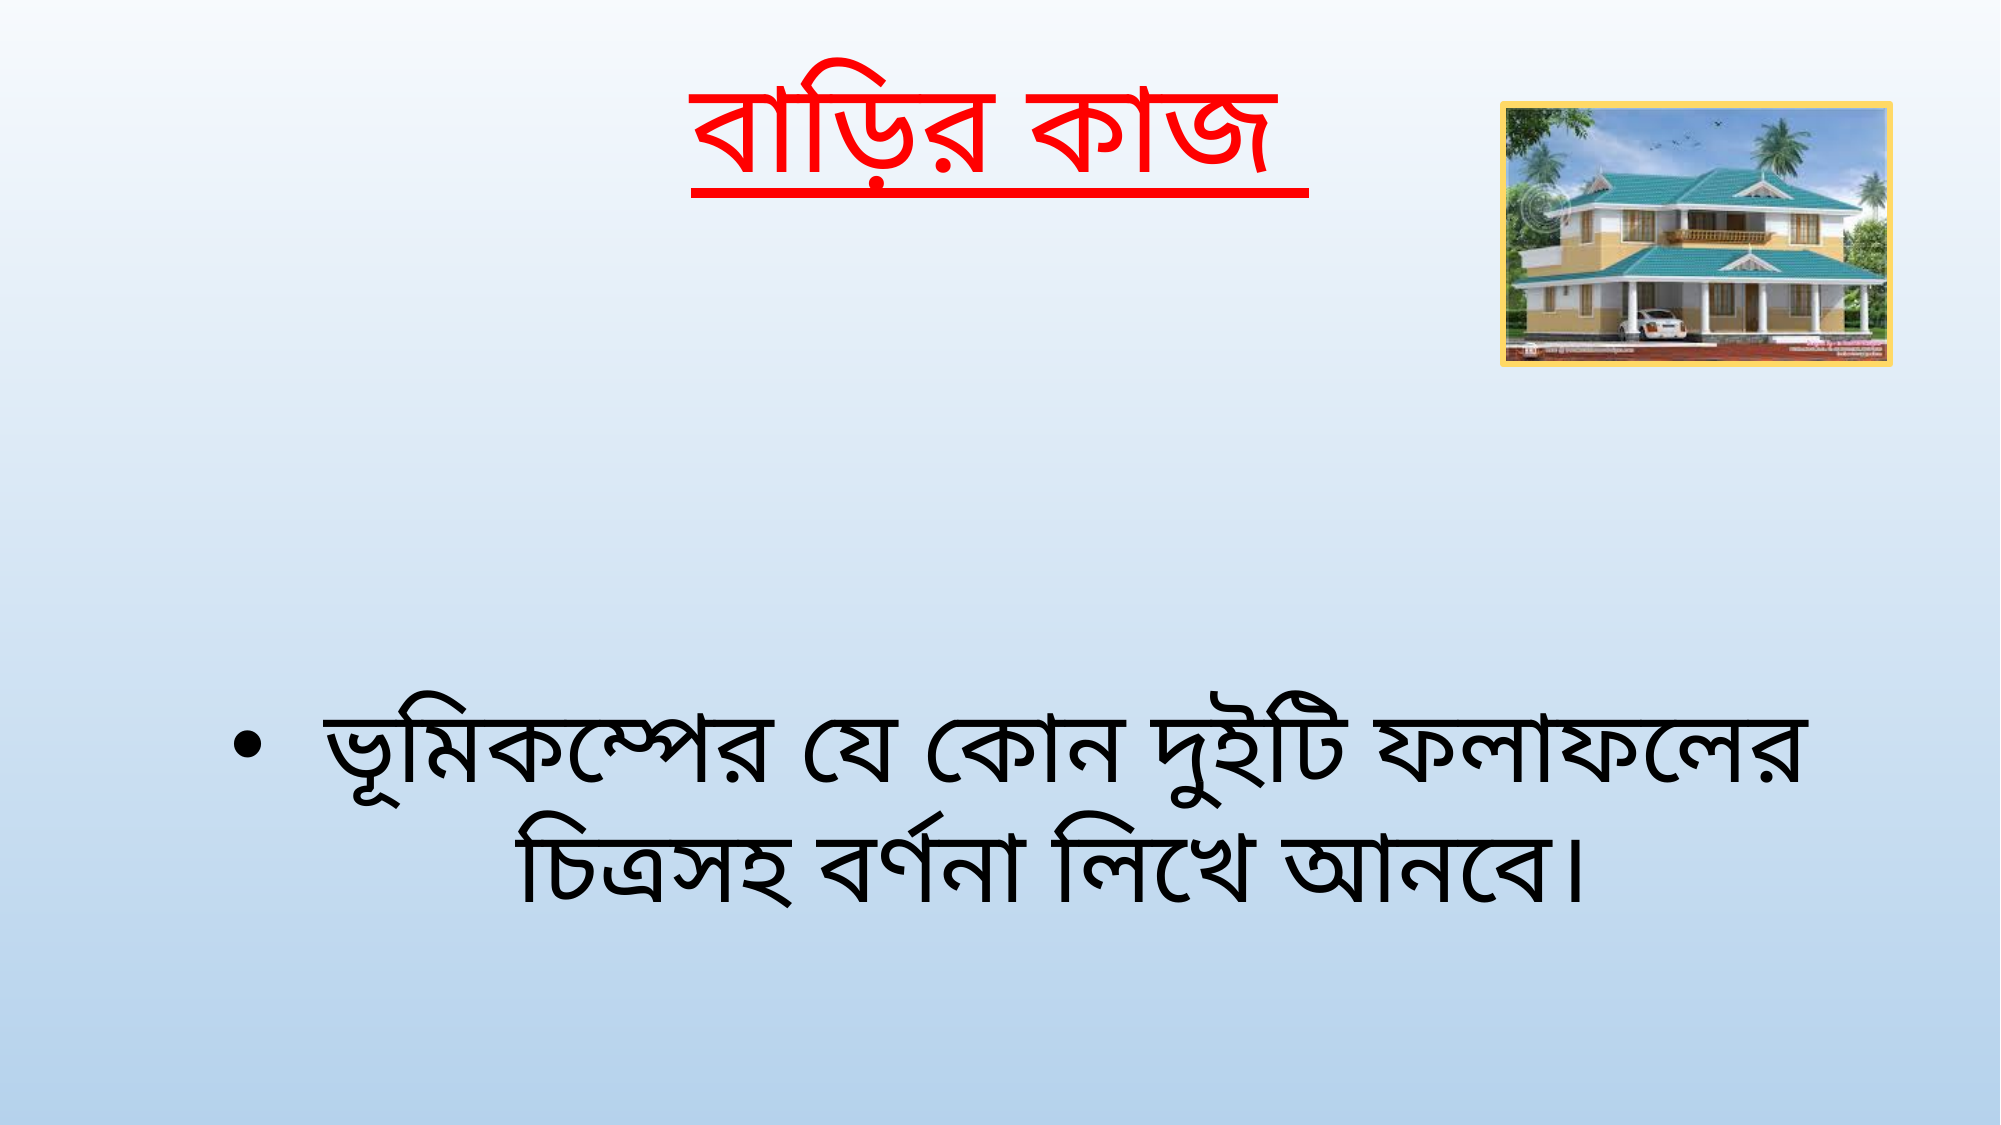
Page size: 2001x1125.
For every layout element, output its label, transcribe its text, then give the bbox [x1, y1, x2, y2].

picture [1506, 107, 1888, 361]
text_box বাড়ির কাজ [0, 39, 2000, 205]
text_box ভূমিকম্পের যে কোন দুইটি ফলাফলের চিত্রসহ বর্ণনা লিখে আনবে। [107, 675, 1931, 931]
